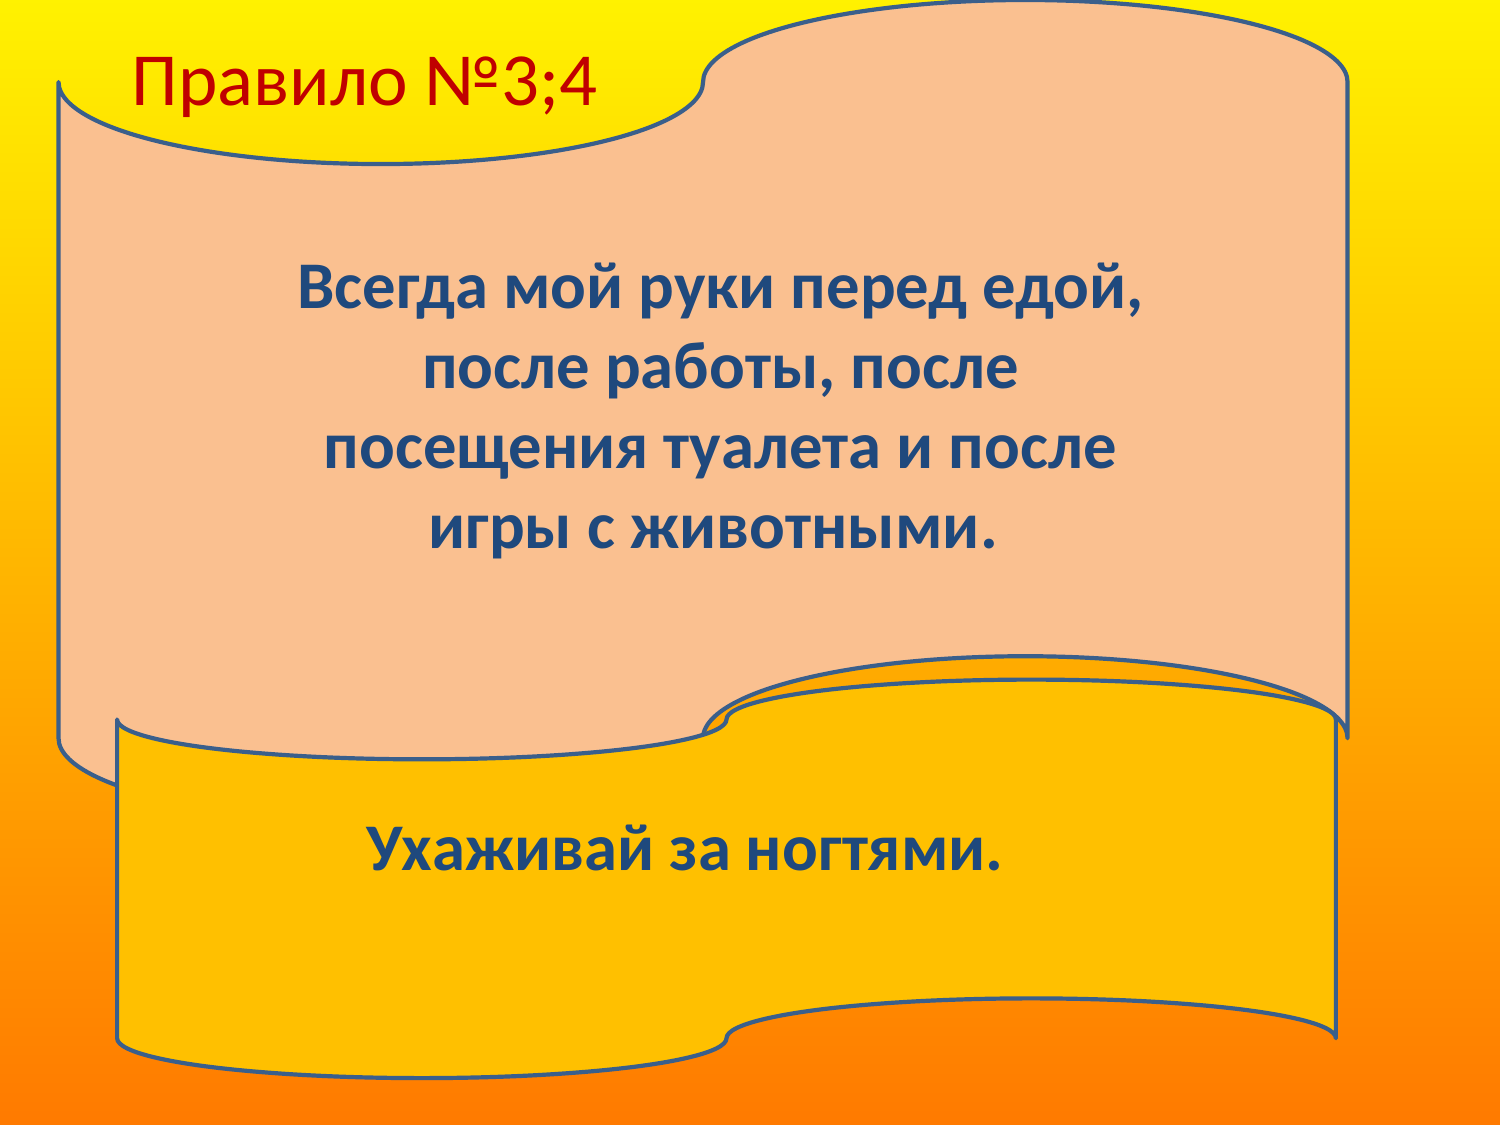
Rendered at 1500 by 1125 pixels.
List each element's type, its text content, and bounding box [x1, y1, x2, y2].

text_box [56, 0, 1350, 787]
text_box Правило №3;4 [117, 23, 680, 129]
text_box [115, 677, 1338, 1081]
text_box Всегда мой руки перед едой, после работы, после посещения туалета и после игры с животными. [257, 234, 1184, 569]
text_box Ухаживай за ногтями. [234, 796, 1137, 892]
